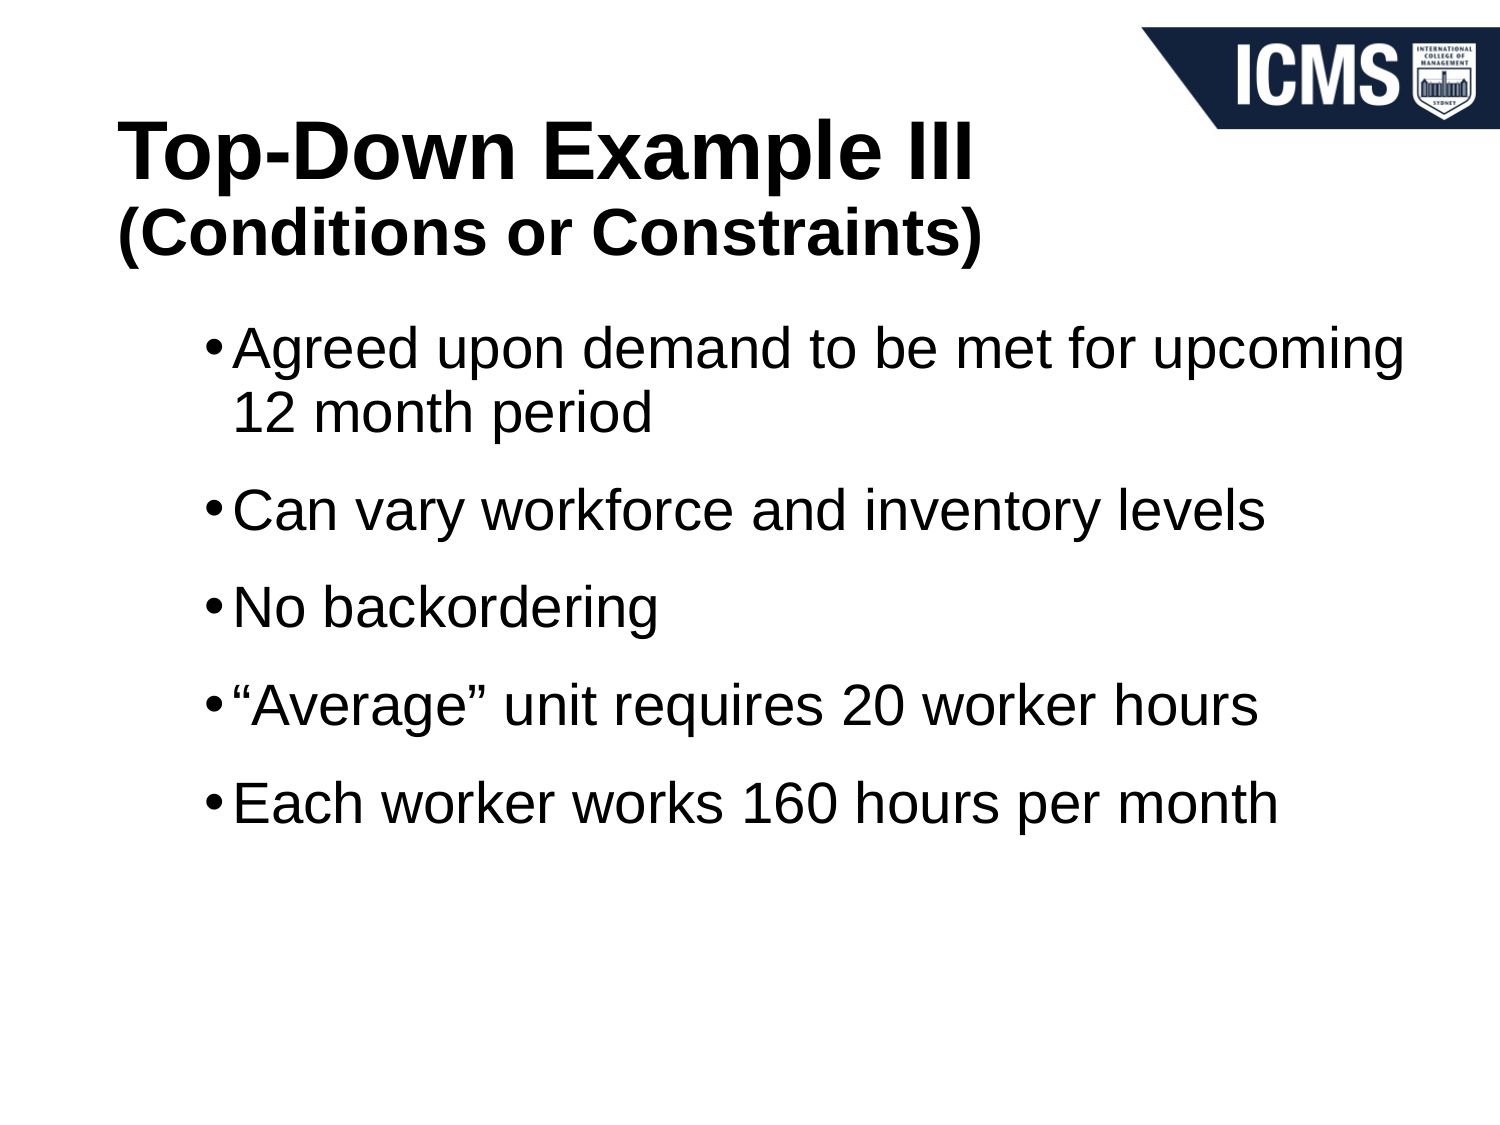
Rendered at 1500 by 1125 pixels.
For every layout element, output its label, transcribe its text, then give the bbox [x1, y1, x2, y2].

list Agreed upon demand to be met for upcoming 12 month period Can vary workforce and inventory levels No backordering “Average” unit requires 20 worker hours Each worker works 160 hours per month [189, 311, 1425, 1054]
title Top-Down Example III (Conditions or Constraints) [103, 59, 1236, 278]
picture [0, 0, 1500, 189]
